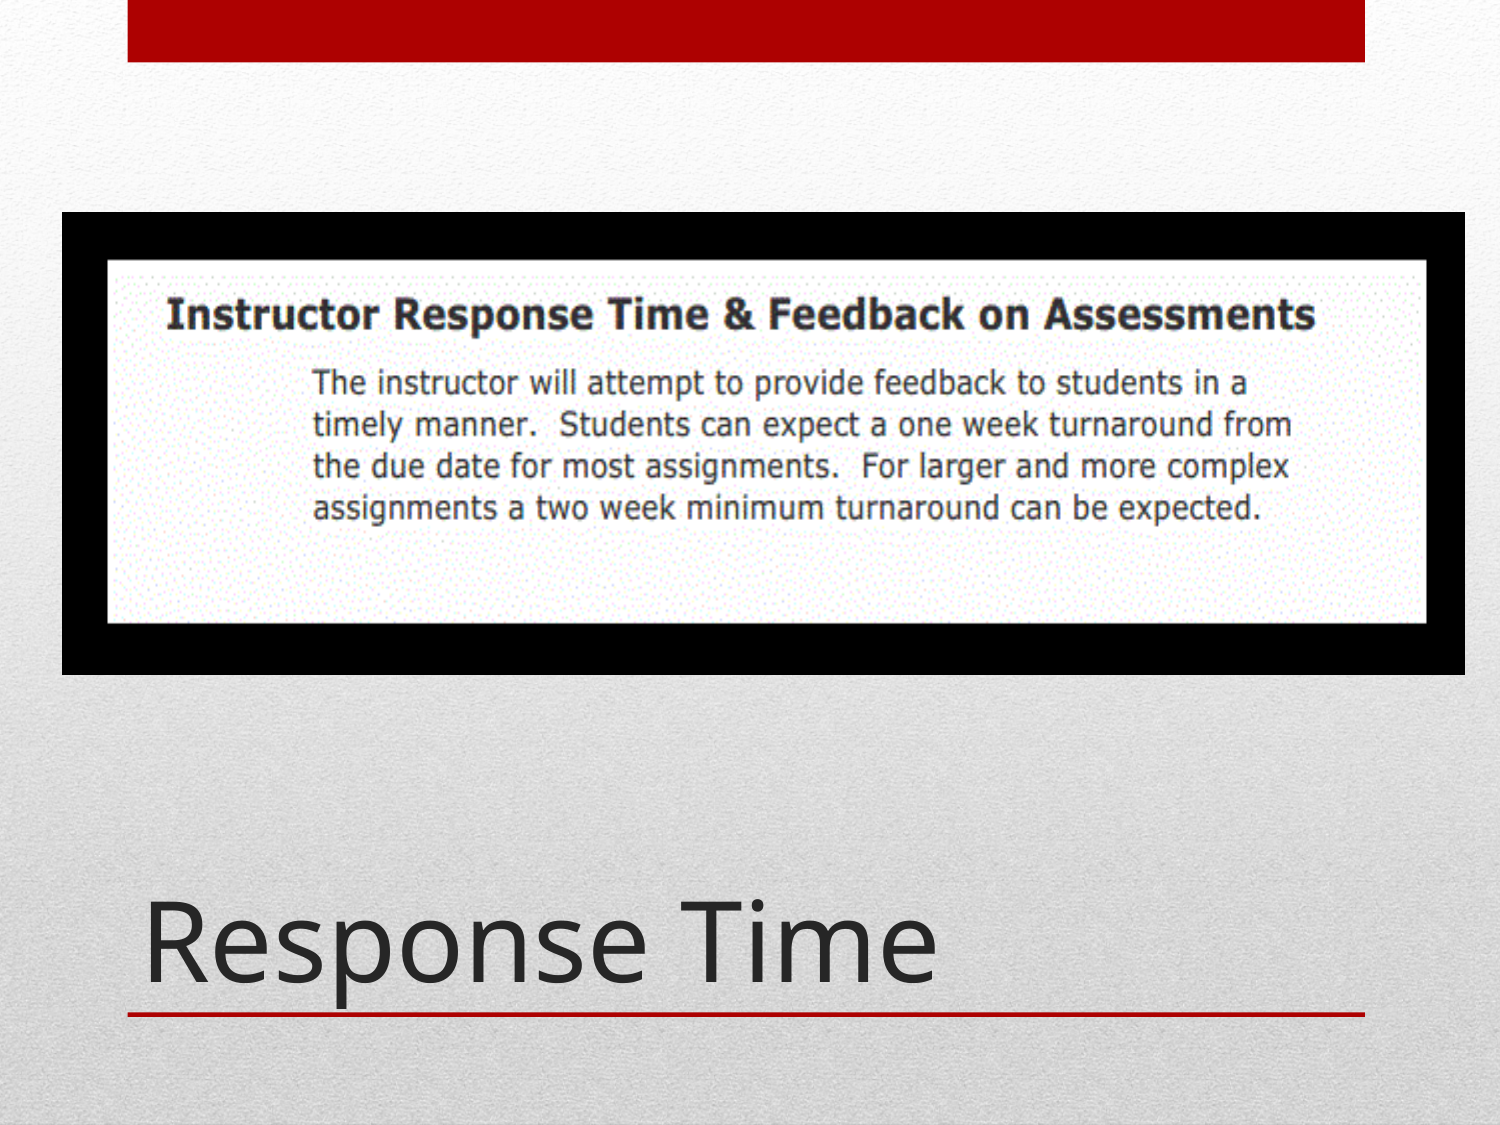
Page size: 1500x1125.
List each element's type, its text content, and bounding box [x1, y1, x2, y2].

title Response Time [125, 750, 1238, 1013]
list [61, 211, 1466, 676]
